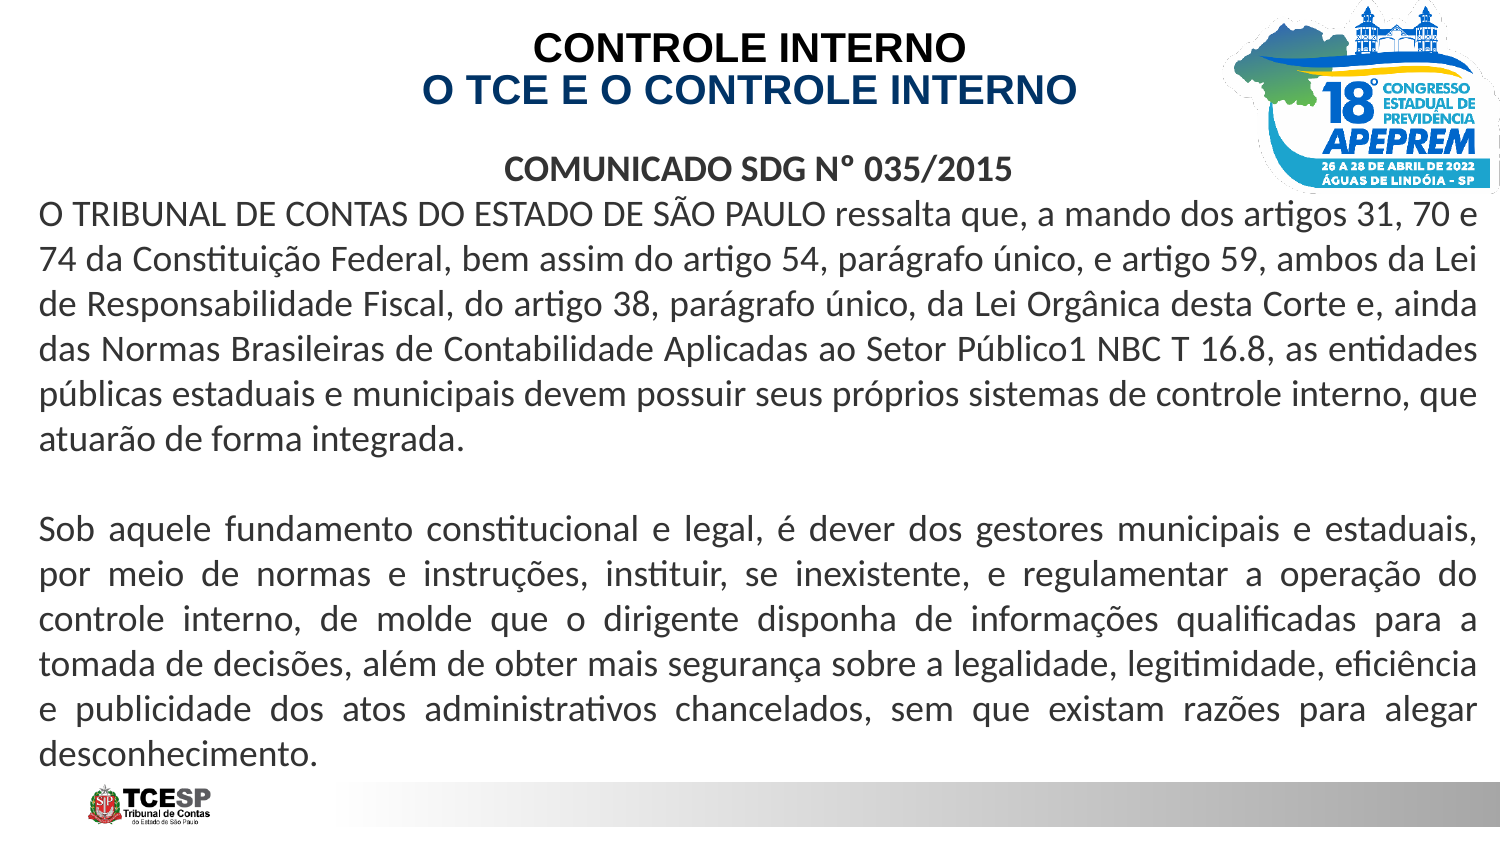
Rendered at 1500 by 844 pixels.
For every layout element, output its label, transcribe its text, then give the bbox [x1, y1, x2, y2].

text_box COMUNICADO SDG Nº 035/2015 O TRIBUNAL DE CONTAS DO ESTADO DE SÃO PAULO ressalta que, a mando dos artigos 31, 70 e 74 da Constituição Federal, bem assim do artigo 54, parágrafo único, e artigo 59, ambos da Lei de Responsabilidade Fiscal, do artigo 38, parágrafo único, da Lei Orgânica desta Corte e, ainda das Normas Brasileiras de Contabilidade Aplicadas ao Setor Público1 NBC T 16.8, as entidades públicas estaduais e municipais devem possuir seus próprios sistemas de controle interno, que atuarão de forma integrada. Sob aquele fundamento constitucional e legal, é dever dos gestores municipais e estaduais, por meio de normas e instruções, instituir, se inexistente, e regulamentar a operação do controle interno, de molde que o dirigente disponha de informações qualificadas para a tomada de decisões, além de obter mais segurança sobre a legalidade, legitimidade, eficiência e publicidade dos atos administrativos chancelados, sem que existam razões para alegar desconhecimento. [23, 136, 1495, 782]
picture [88, 782, 219, 827]
text_box O TCE E O CONTROLE INTERNO [374, 55, 1125, 121]
title CONTROLE INTERNO [0, 0, 1220, 92]
picture [1222, 0, 1500, 194]
